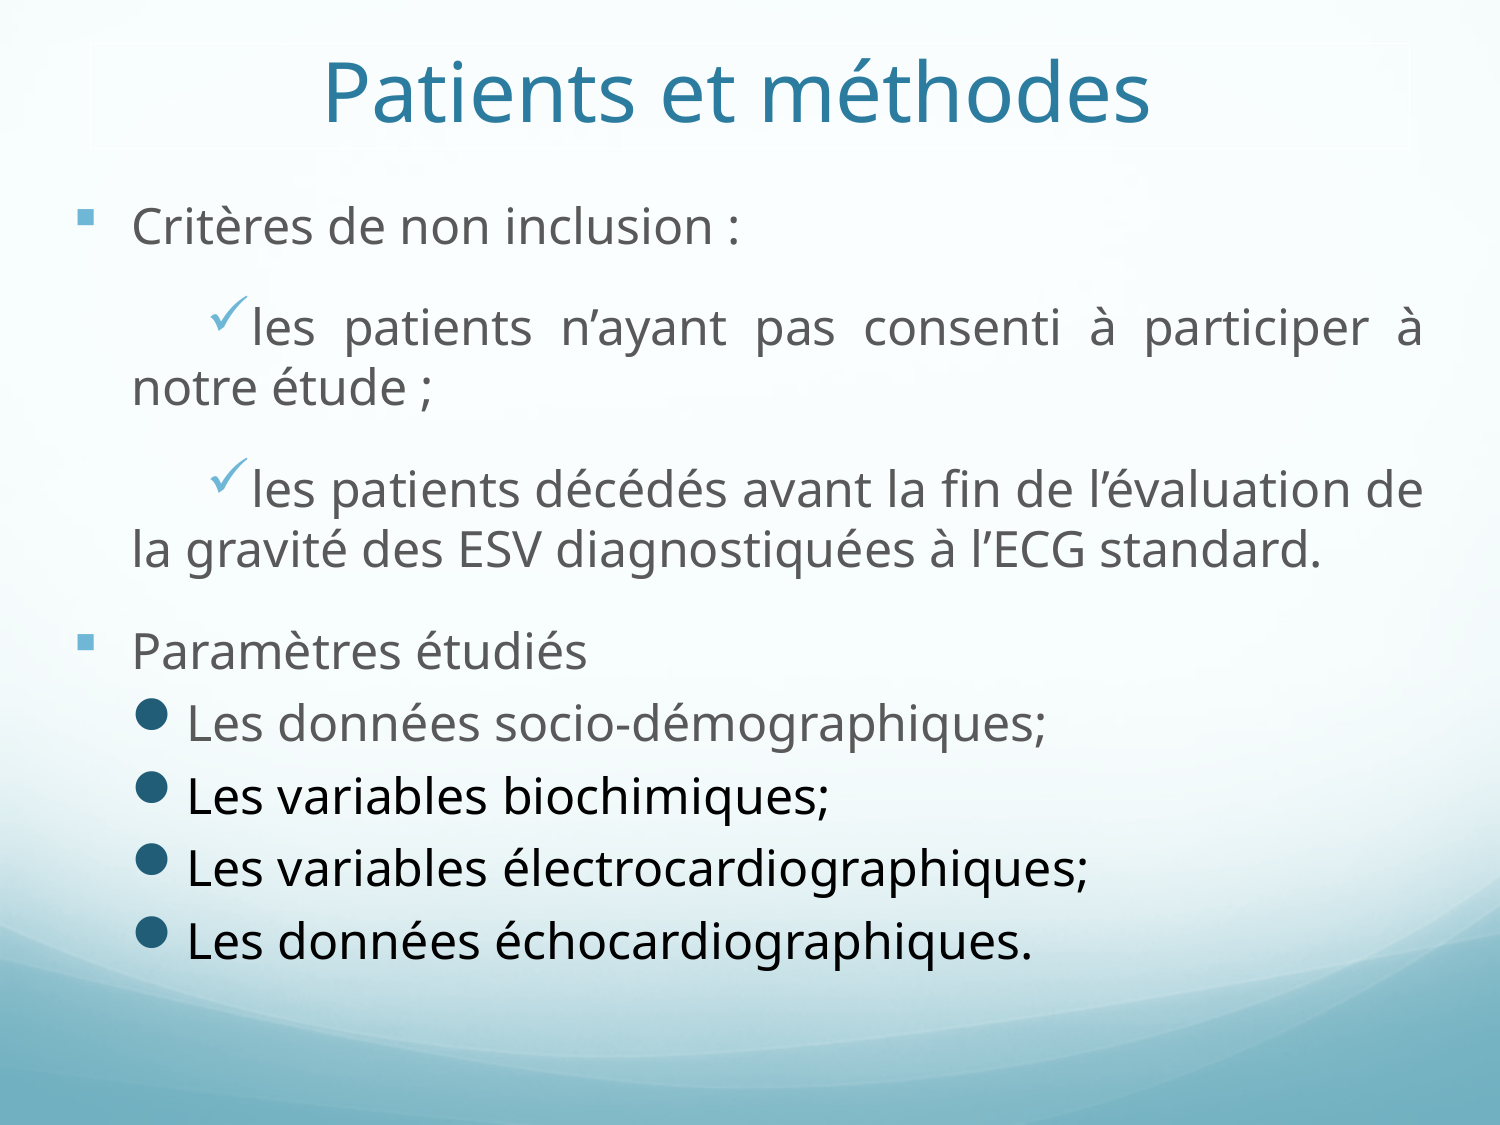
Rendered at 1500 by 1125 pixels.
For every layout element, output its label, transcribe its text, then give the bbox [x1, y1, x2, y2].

list Critères de non inclusion : les patients n’ayant pas consenti à participer à notre étude ; les patients décédés avant la fin de l’évaluation de la gravité des ESV diagnostiquées à l’ECG standard. Paramètres étudiés Les données socio-démographiques; Les variables biochimiques; Les variables électrocardiographiques; Les données échocardiographiques. [58, 186, 1441, 1059]
title Patients et méthodes [90, 43, 1410, 149]
